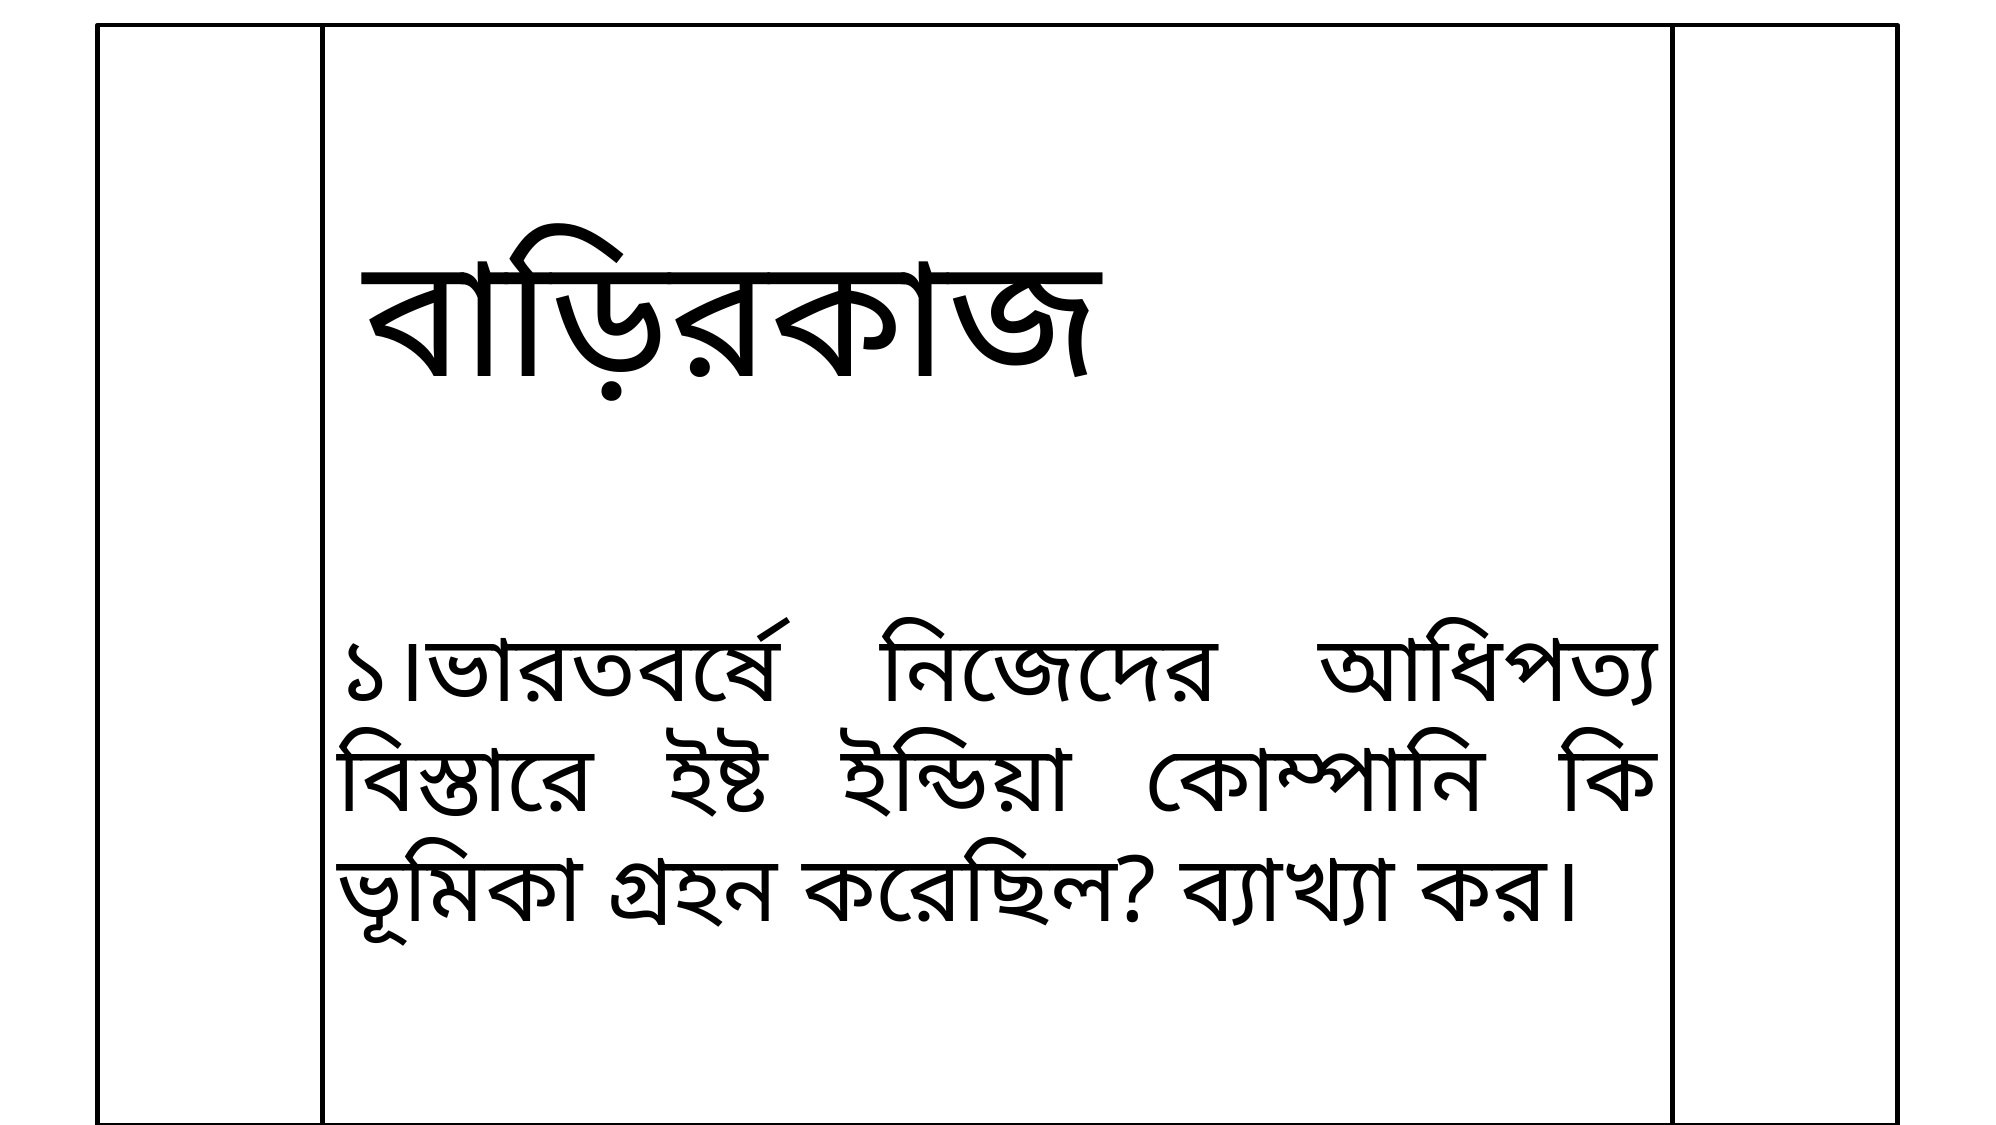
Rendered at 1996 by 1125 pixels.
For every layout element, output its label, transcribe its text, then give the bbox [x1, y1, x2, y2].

text_box বাড়িরকাজ ১।ভারতবর্ষে নিজেদের আধিপত্য বিস্তারে ইষ্ট ইন্ডিয়া কোম্পানি কি ভূমিকা গ্রহন করেছিল? ব্যাখ্যা কর। [95, 23, 1900, 1125]
